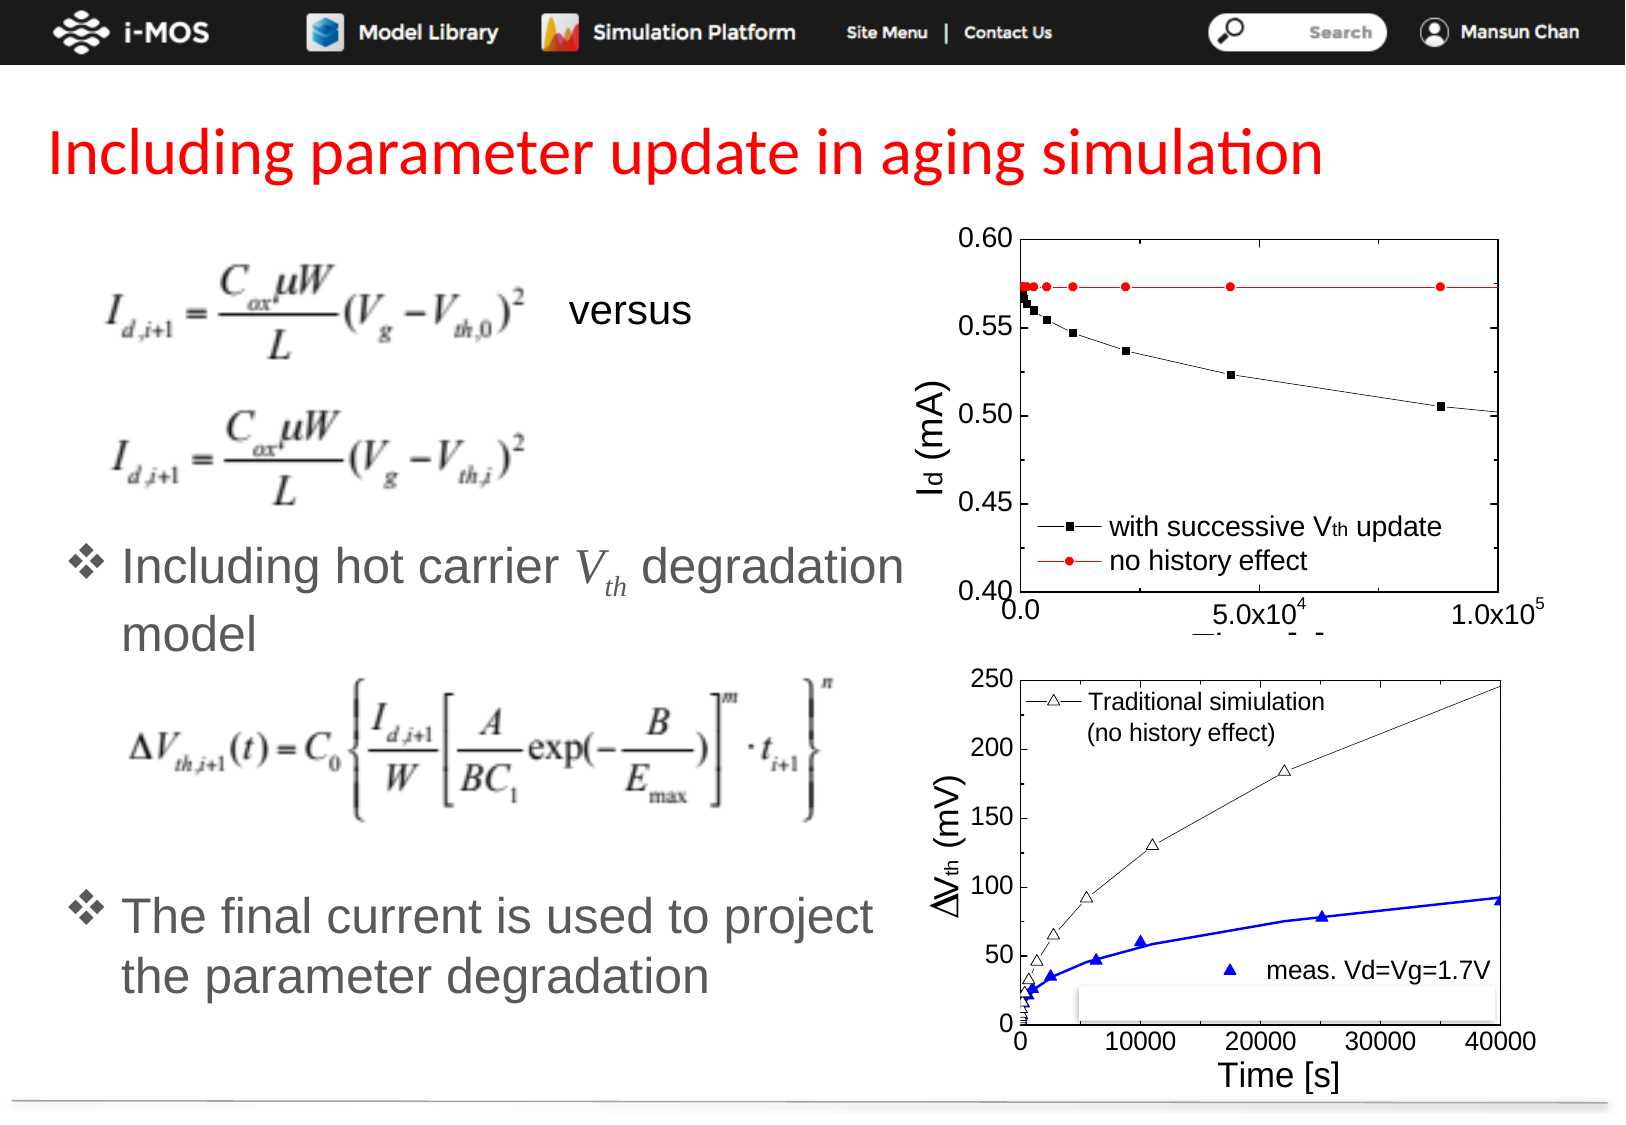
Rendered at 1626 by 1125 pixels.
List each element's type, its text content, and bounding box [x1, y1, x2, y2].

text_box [99, 249, 527, 366]
text_box Including parameter update in aging simulation [32, 100, 1520, 196]
text_box The final current is used to project the parameter degradation [50, 876, 913, 1011]
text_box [895, 182, 1596, 674]
picture [0, 0, 1625, 65]
text_box Including hot carrier Vth degradation model [49, 526, 890, 670]
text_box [11, 1100, 1608, 1104]
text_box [124, 662, 836, 826]
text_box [924, 634, 1565, 1095]
text_box versus [554, 275, 708, 340]
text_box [105, 395, 529, 512]
